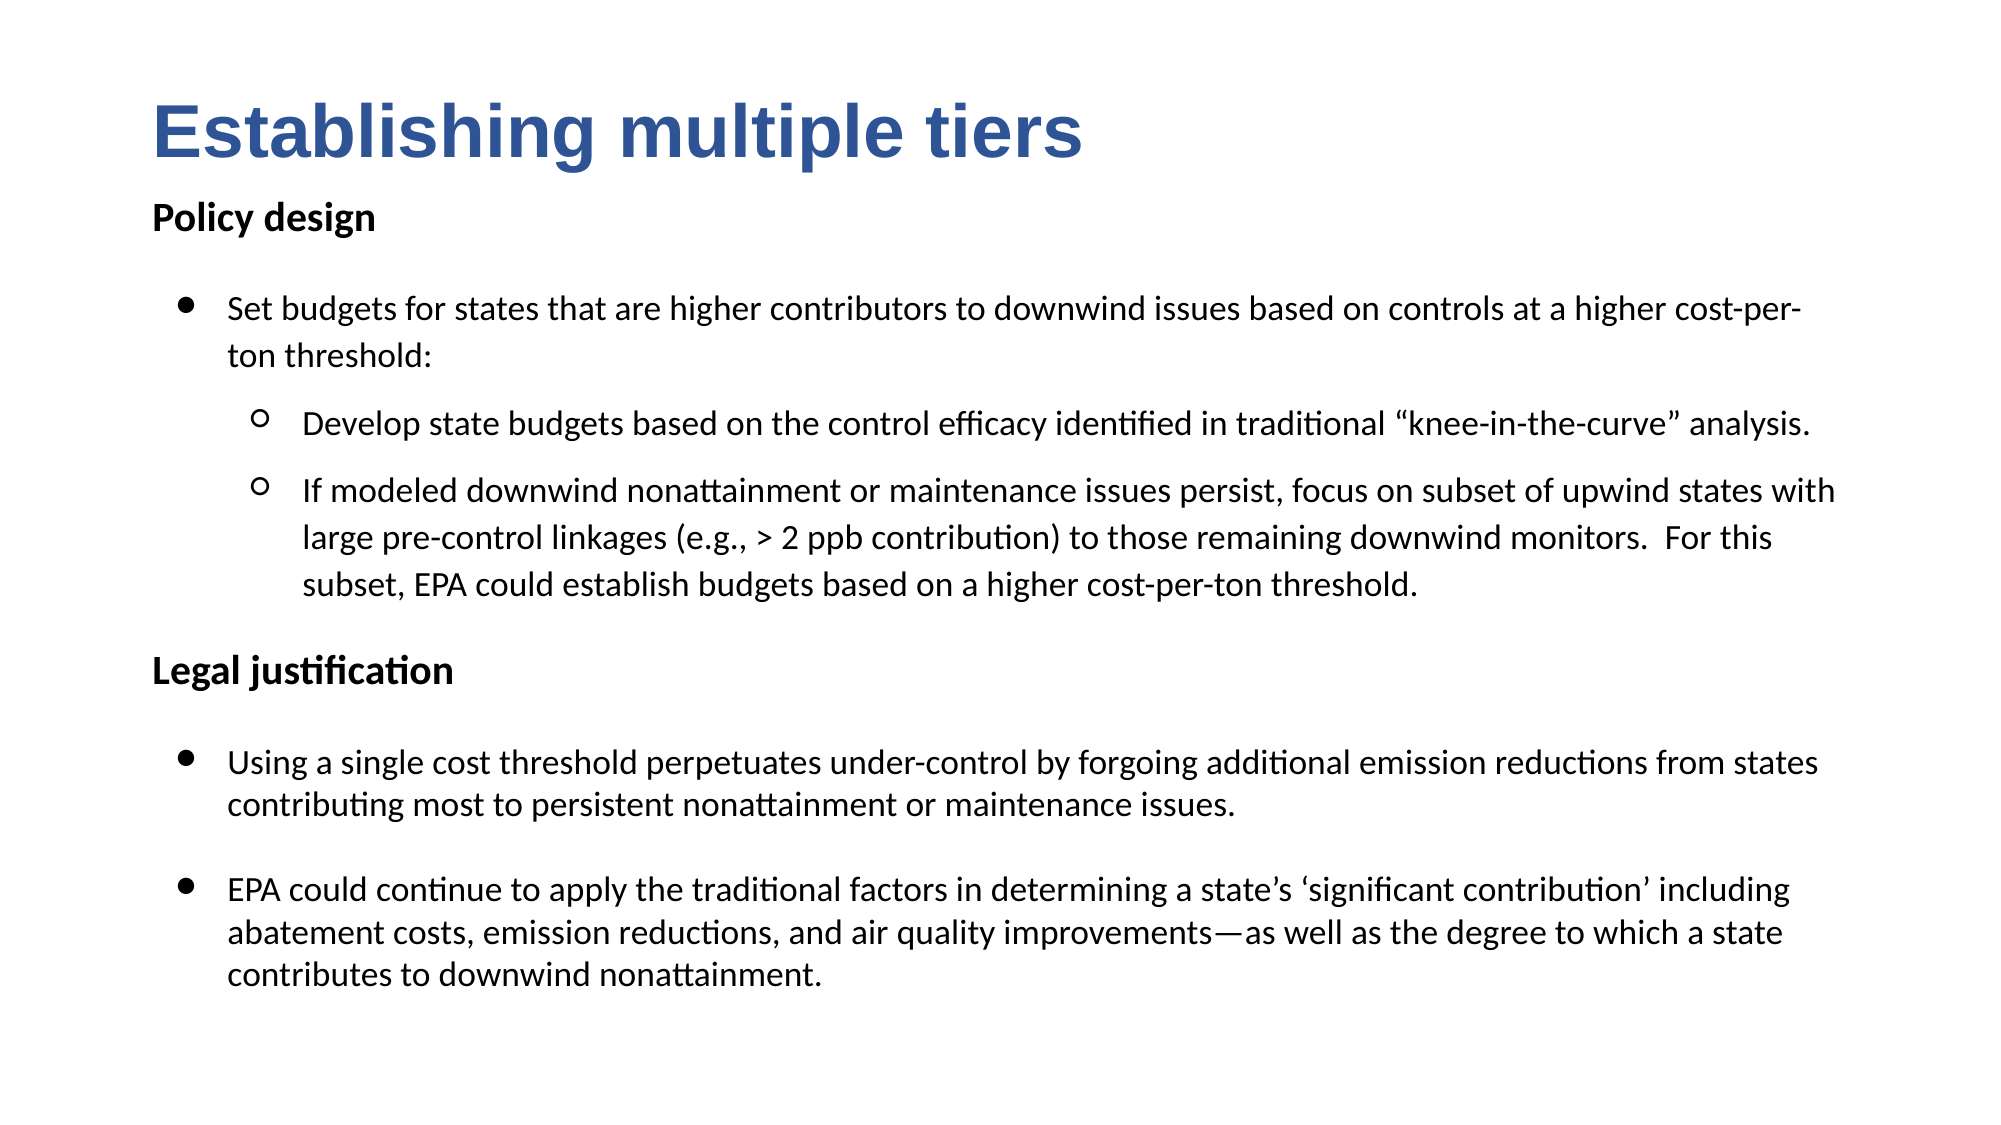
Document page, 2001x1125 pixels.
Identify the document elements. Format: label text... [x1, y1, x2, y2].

list Policy design Set budgets for states that are higher contributors to downwind issues based on controls at a higher cost-per-ton threshold: Develop state budgets based on the control efficacy identified in traditional “knee-in-the-curve” analysis. If modeled downwind nonattainment or maintenance issues persist, focus on subset of upwind states with large pre-control linkages (e.g., > 2 ppb contribution) to those remaining downwind monitors. For this subset, EPA could establish budgets based on a higher cost-per-ton threshold. [137, 182, 1863, 624]
title Establishing multiple tiers [137, 24, 1863, 182]
list Legal justification Using a single cost threshold perpetuates under-control by forgoing additional emission reductions from states contributing most to persistent nonattainment or maintenance issues. EPA could continue to apply the traditional factors in determining a state’s ‘significant contribution’ including abatement costs, emission reductions, and air quality improvements—as well as the degree to which a state contributes to downwind nonattainment. [137, 641, 1863, 1039]
